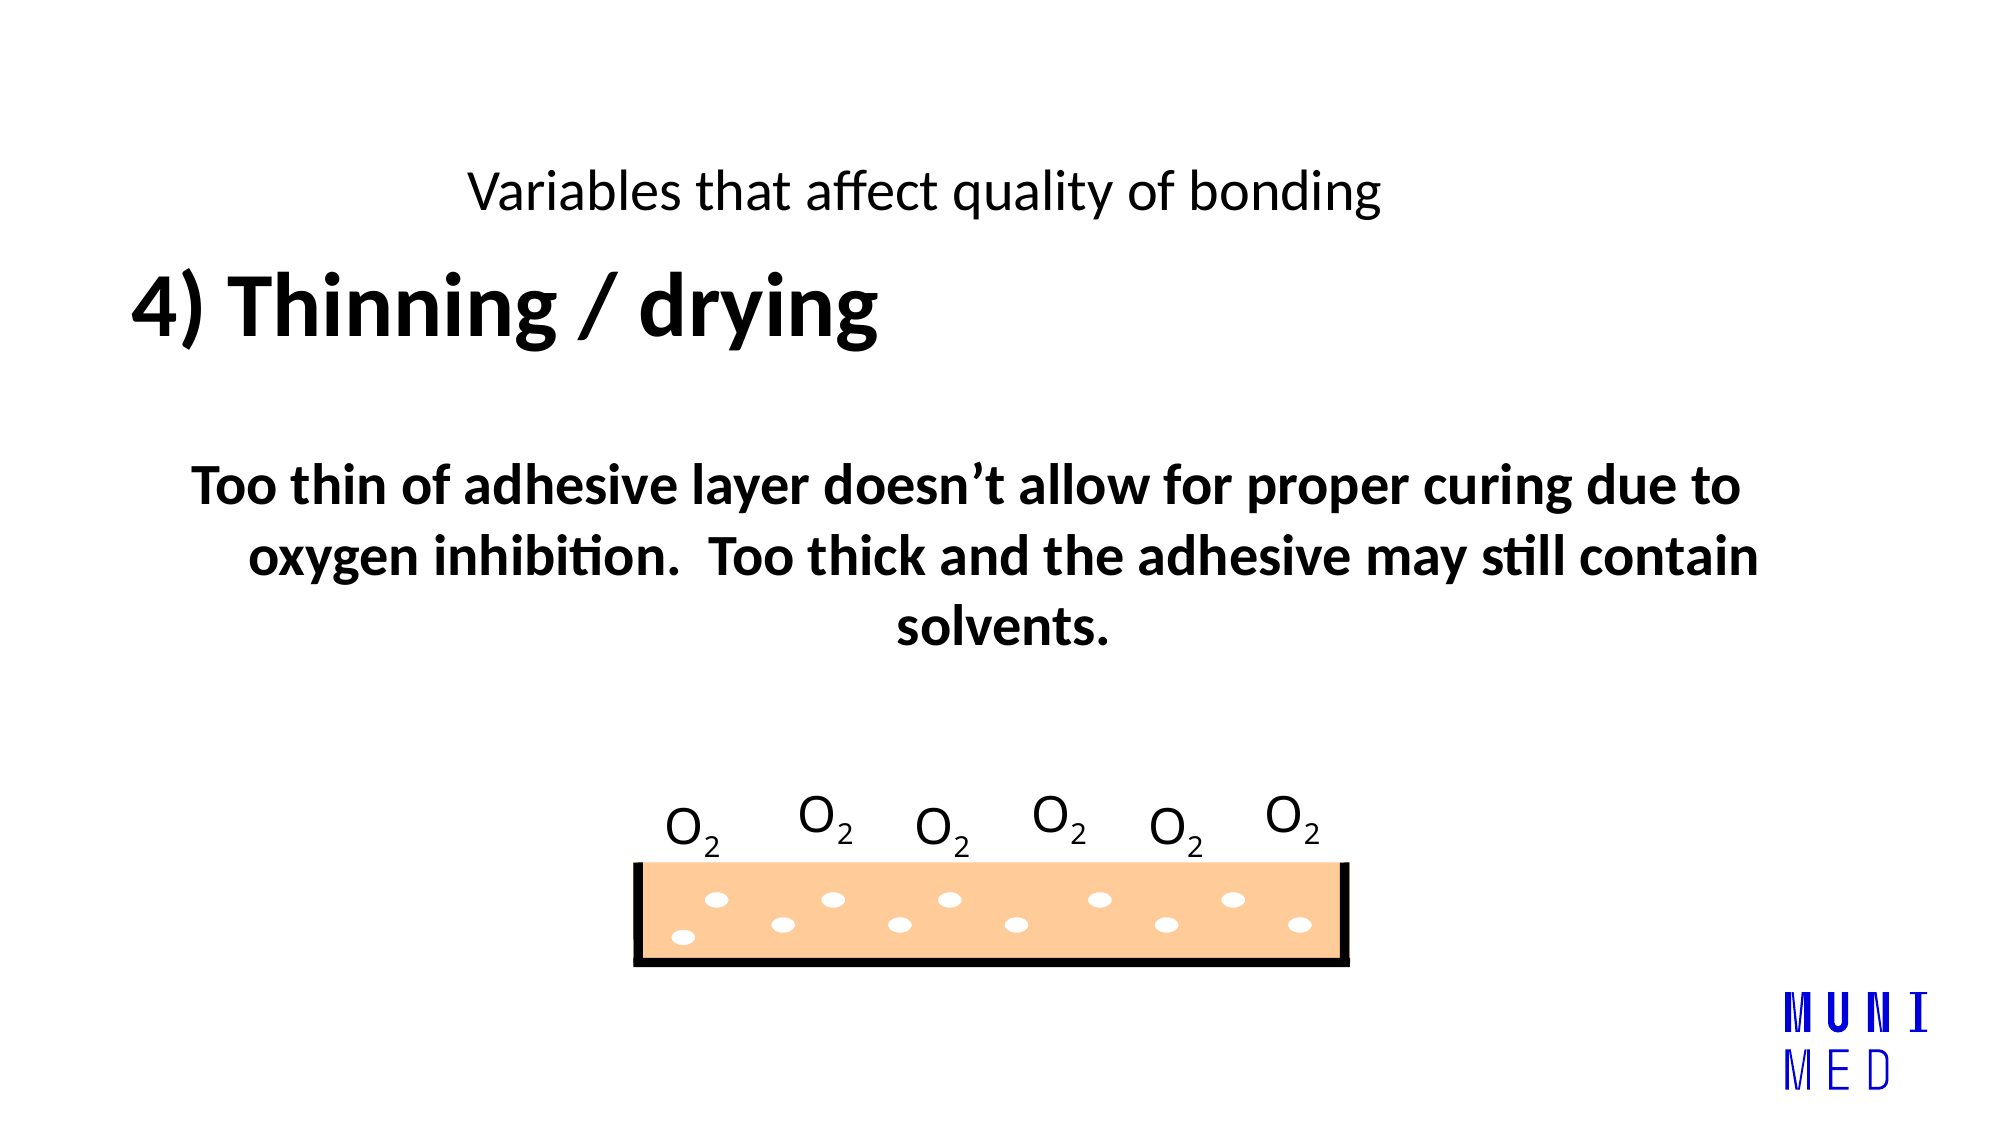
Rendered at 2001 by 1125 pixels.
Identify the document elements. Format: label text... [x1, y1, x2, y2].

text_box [632, 862, 1351, 963]
text_box O2 [783, 774, 917, 858]
title Variables that affect quality of bonding [83, 137, 1767, 238]
list 4) Thinning / drying Too thin of adhesive layer doesn’t allow for proper curing due to oxygen inhibition. Too thick and the adhesive may still contain solvents. [116, 237, 1817, 750]
text_box O2 [1133, 787, 1267, 860]
text_box O2 [1016, 774, 1150, 858]
text_box O2 [649, 787, 784, 860]
text_box O2 [899, 787, 1034, 860]
text_box O2 [1249, 774, 1384, 858]
